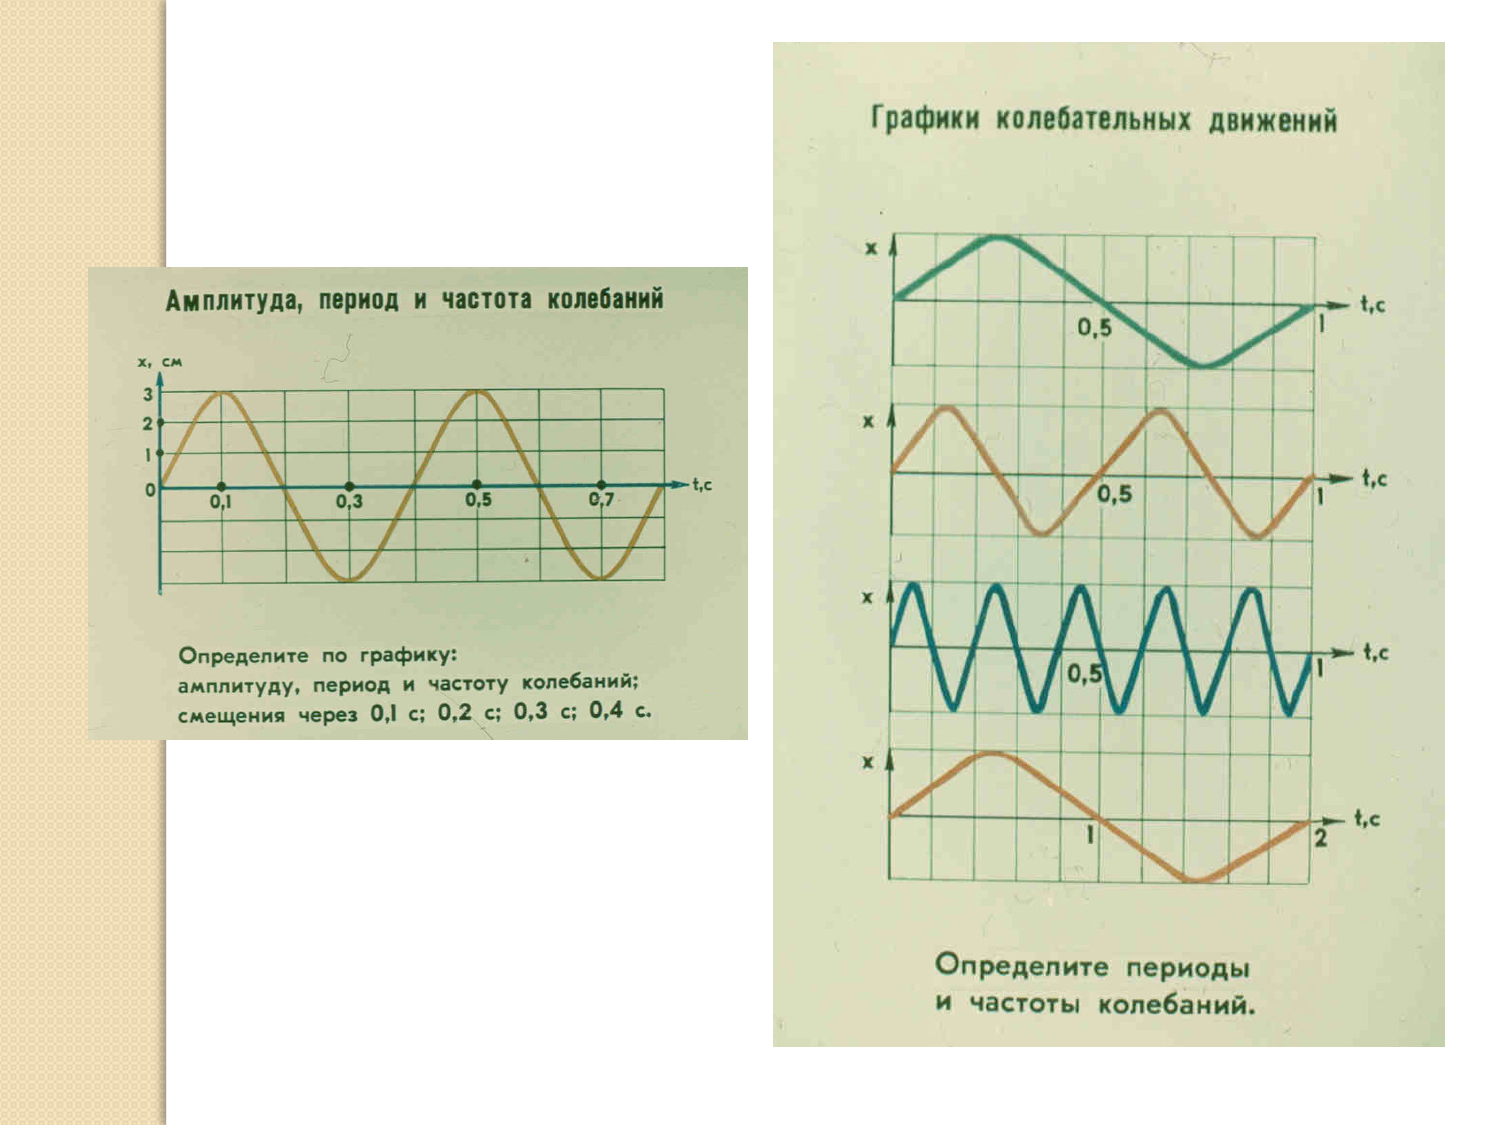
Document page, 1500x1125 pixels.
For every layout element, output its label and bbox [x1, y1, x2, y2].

picture [773, 42, 1445, 1047]
picture [88, 266, 748, 740]
